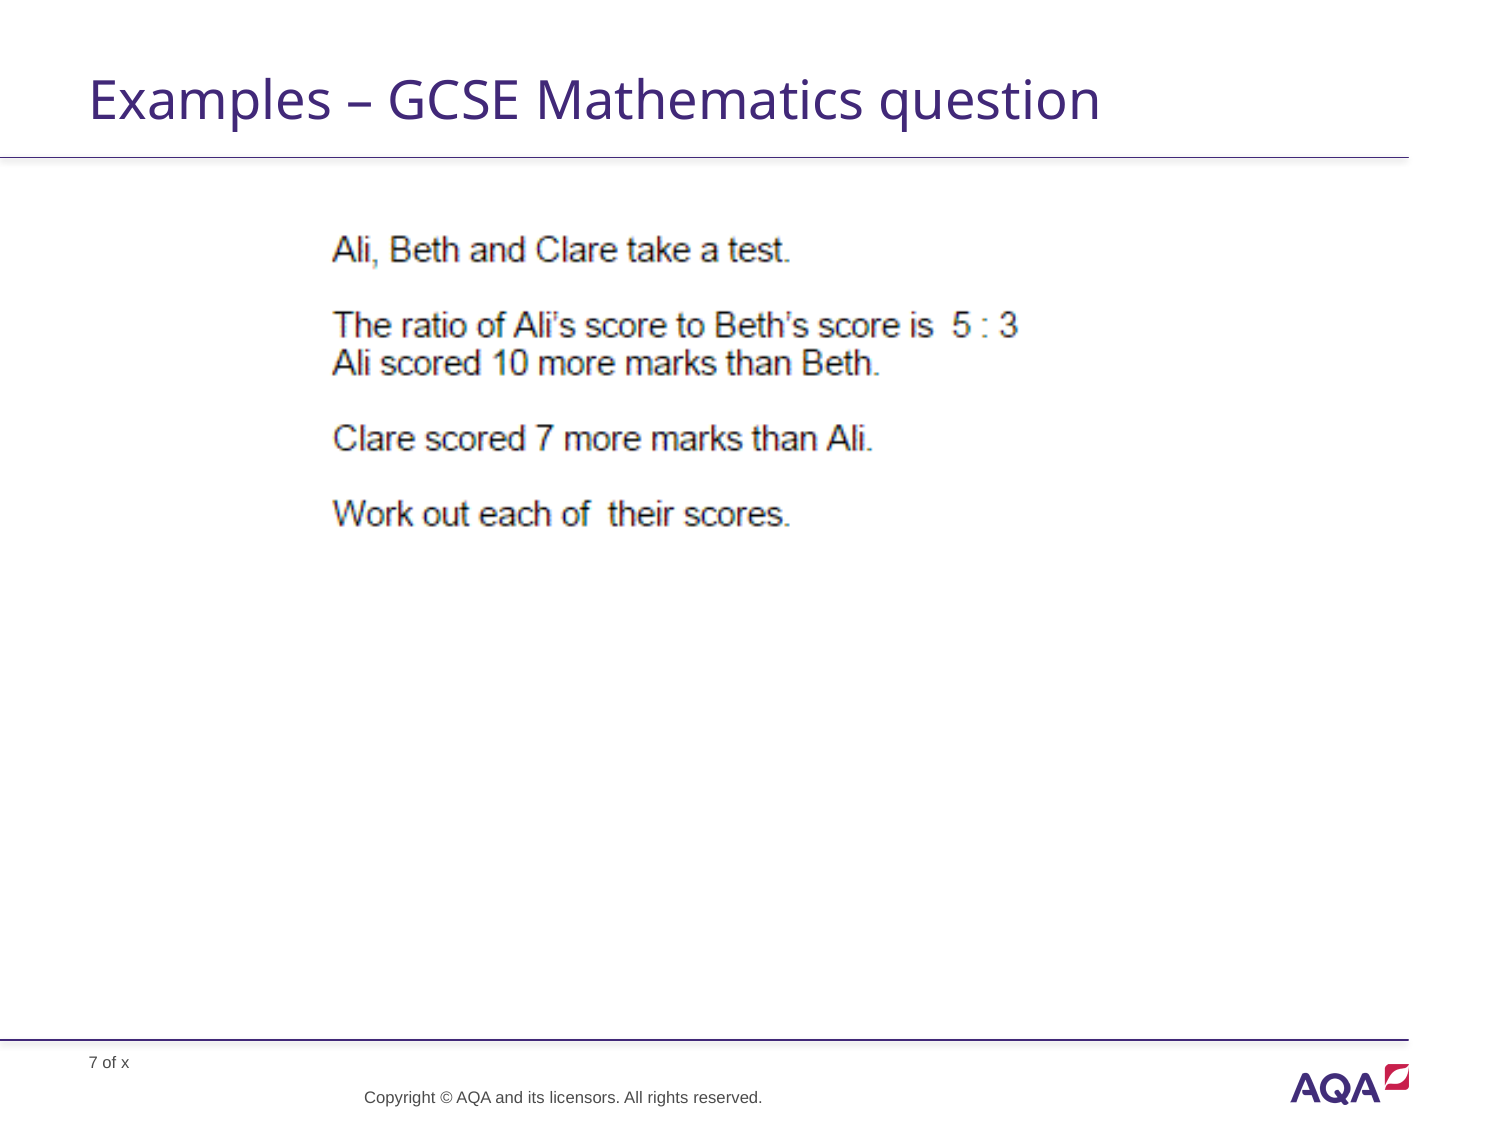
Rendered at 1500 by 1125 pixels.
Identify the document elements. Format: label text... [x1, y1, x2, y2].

footer Copyright © AQA and its licensors. All rights reserved. [324, 1085, 764, 1125]
title Examples – GCSE Mathematics question [88, 72, 1409, 144]
picture [264, 180, 1096, 607]
picture [1290, 1064, 1409, 1105]
